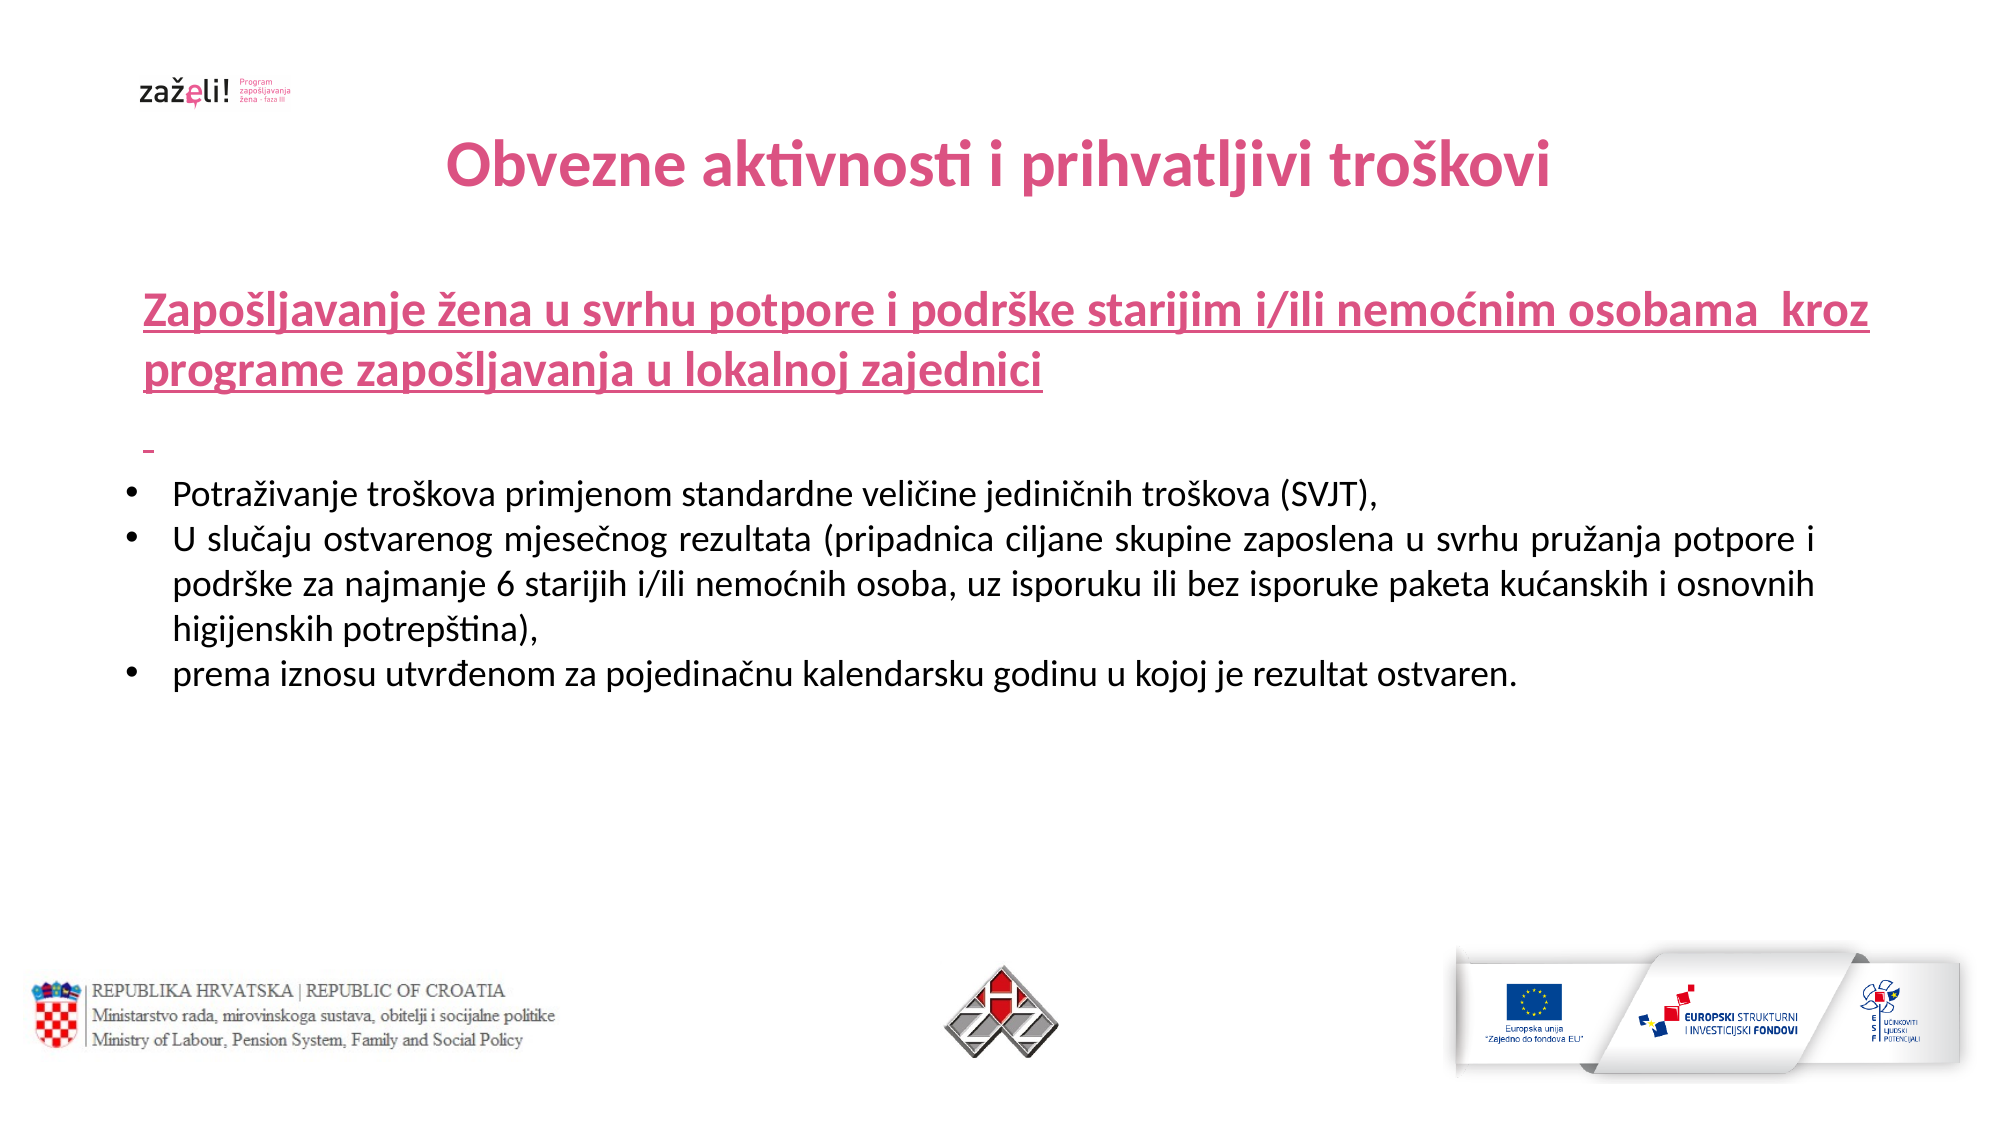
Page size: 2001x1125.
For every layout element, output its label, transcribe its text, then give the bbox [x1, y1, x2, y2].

picture [940, 961, 1060, 1063]
picture [1443, 940, 1977, 1084]
picture [139, 75, 291, 112]
text_box Potraživanje troškova primjenom standardne veličine jediničnih troškova (SVJT), U slučaju ostvarenog mjesečnog rezultata (pripadnica ciljane skupine zaposlena u svrhu pružanja potpore i podrške za najmanje 6 starijih i/ili nemoćnih osoba, uz isporuku ili bez isporuke paketa kućanskih i osnovnih higijenskih potrepština), prema iznosu utvrđenom za pojedinačnu kalendarsku godinu u kojoj je rezultat ostvaren. [110, 431, 1832, 777]
picture [23, 969, 576, 1063]
text_box Zapošljavanje žena u svrhu potpore i podrške starijim i/ili nemoćnim osobama kroz programe zapošljavanja u lokalnoj zajednici [128, 268, 1911, 464]
text_box Obvezne aktivnosti i prihvatljivi troškovi [431, 112, 1569, 268]
